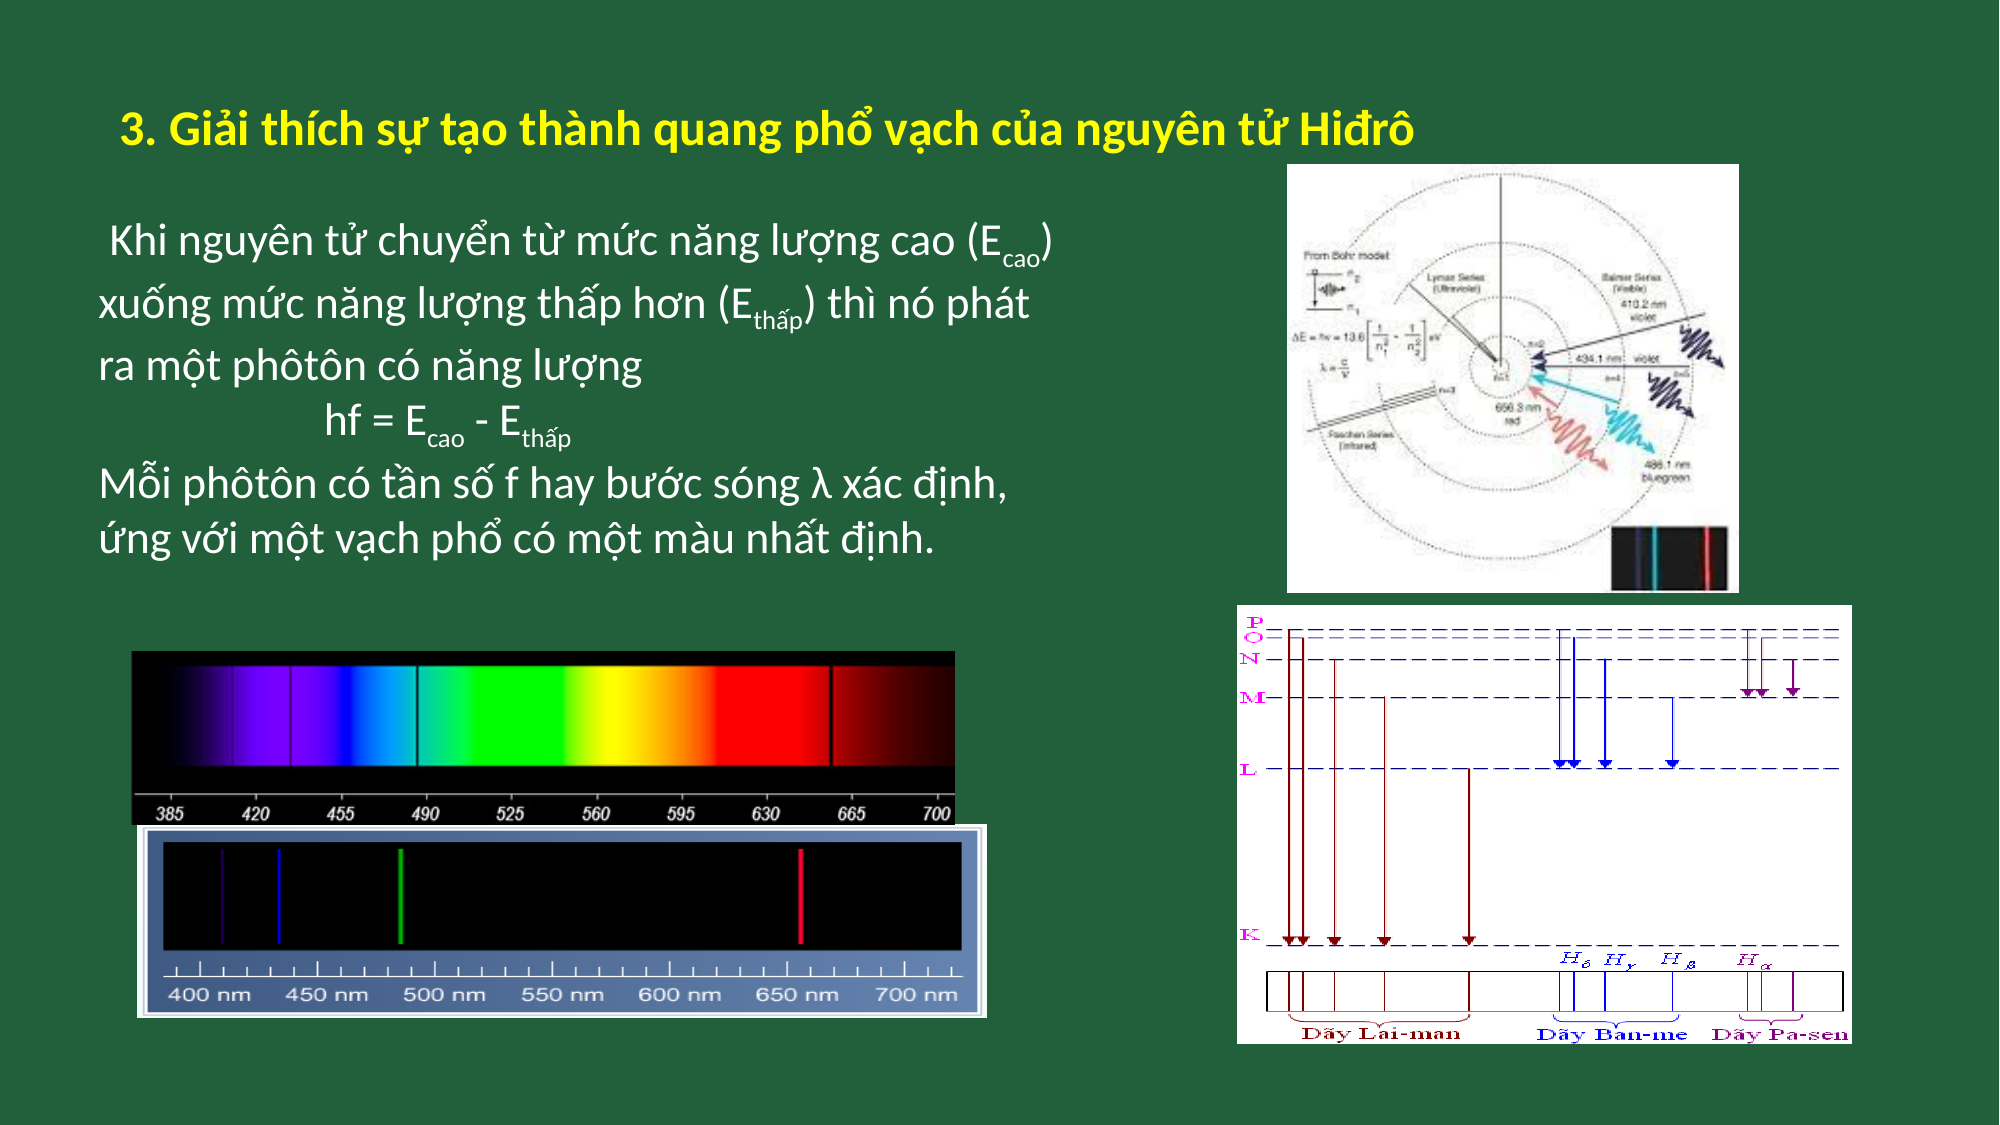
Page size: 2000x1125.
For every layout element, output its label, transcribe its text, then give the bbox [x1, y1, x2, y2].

picture [1236, 605, 1852, 1045]
text_box 3. Giải thích sự tạo thành quang phổ vạch của nguyên tử Hiđrô [104, 88, 1432, 164]
picture [131, 651, 987, 1018]
picture [1286, 164, 1739, 593]
text_box Khi nguyên tử chuyển từ mức năng lượng cao (Ecao) xuống mức năng lượng thấp hơn (Ethấp) thì nó phát ra một phôtôn có năng lượng hf = Ecao - Ethấp Mỗi phôtôn có tần số f hay bước sóng λ xác định, ứng với một vạch phổ có một màu nhất định. [83, 198, 1084, 570]
